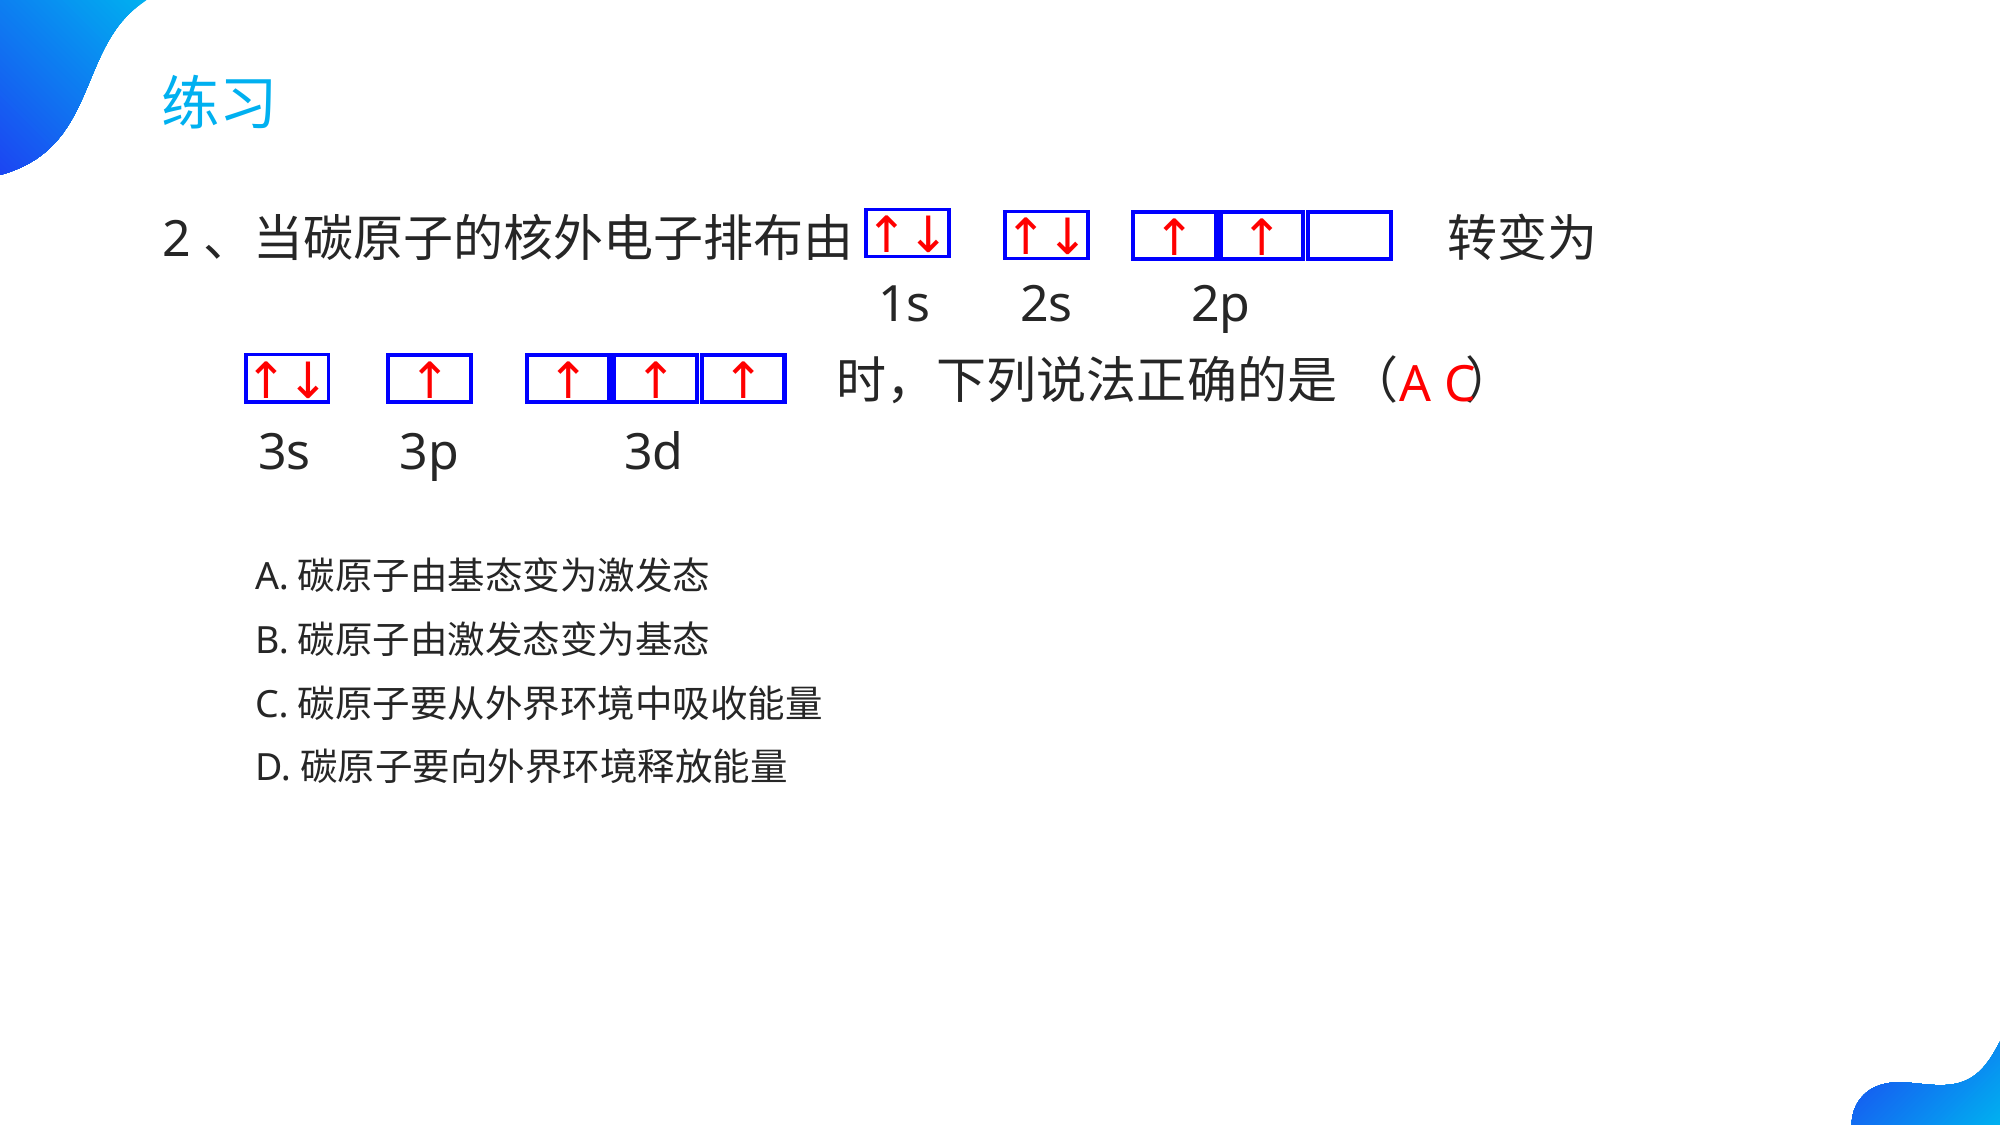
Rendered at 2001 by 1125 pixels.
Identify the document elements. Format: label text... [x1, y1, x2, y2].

text_box ↑↓ [1005, 211, 1089, 259]
text_box A C [1384, 344, 1598, 419]
text_box ↑ [388, 354, 472, 402]
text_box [526, 354, 785, 402]
text_box 1s [863, 264, 994, 339]
text_box 3d [609, 412, 740, 487]
text_box 2p [1176, 264, 1307, 339]
text_box A.碳原子由基态变为激发态 B.碳原子由激发态变为基态 C.碳原子要从外界环境中吸收能量 D.碳原子要向外界环境释放能量 [240, 544, 900, 796]
list 练习 [146, 66, 794, 146]
text_box 2、当碳原子的核外电子排布由 [148, 198, 900, 274]
text_box 转变为 [1432, 198, 1658, 274]
text_box 3p [385, 412, 515, 487]
text_box 2s [1005, 264, 1136, 339]
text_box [1132, 211, 1391, 259]
text_box ↑↓ [245, 354, 329, 402]
text_box 时，下列说法正确的是 （ ） [822, 341, 1626, 416]
text_box ↑↓ [900, 209, 949, 257]
text_box 3s [243, 412, 374, 487]
